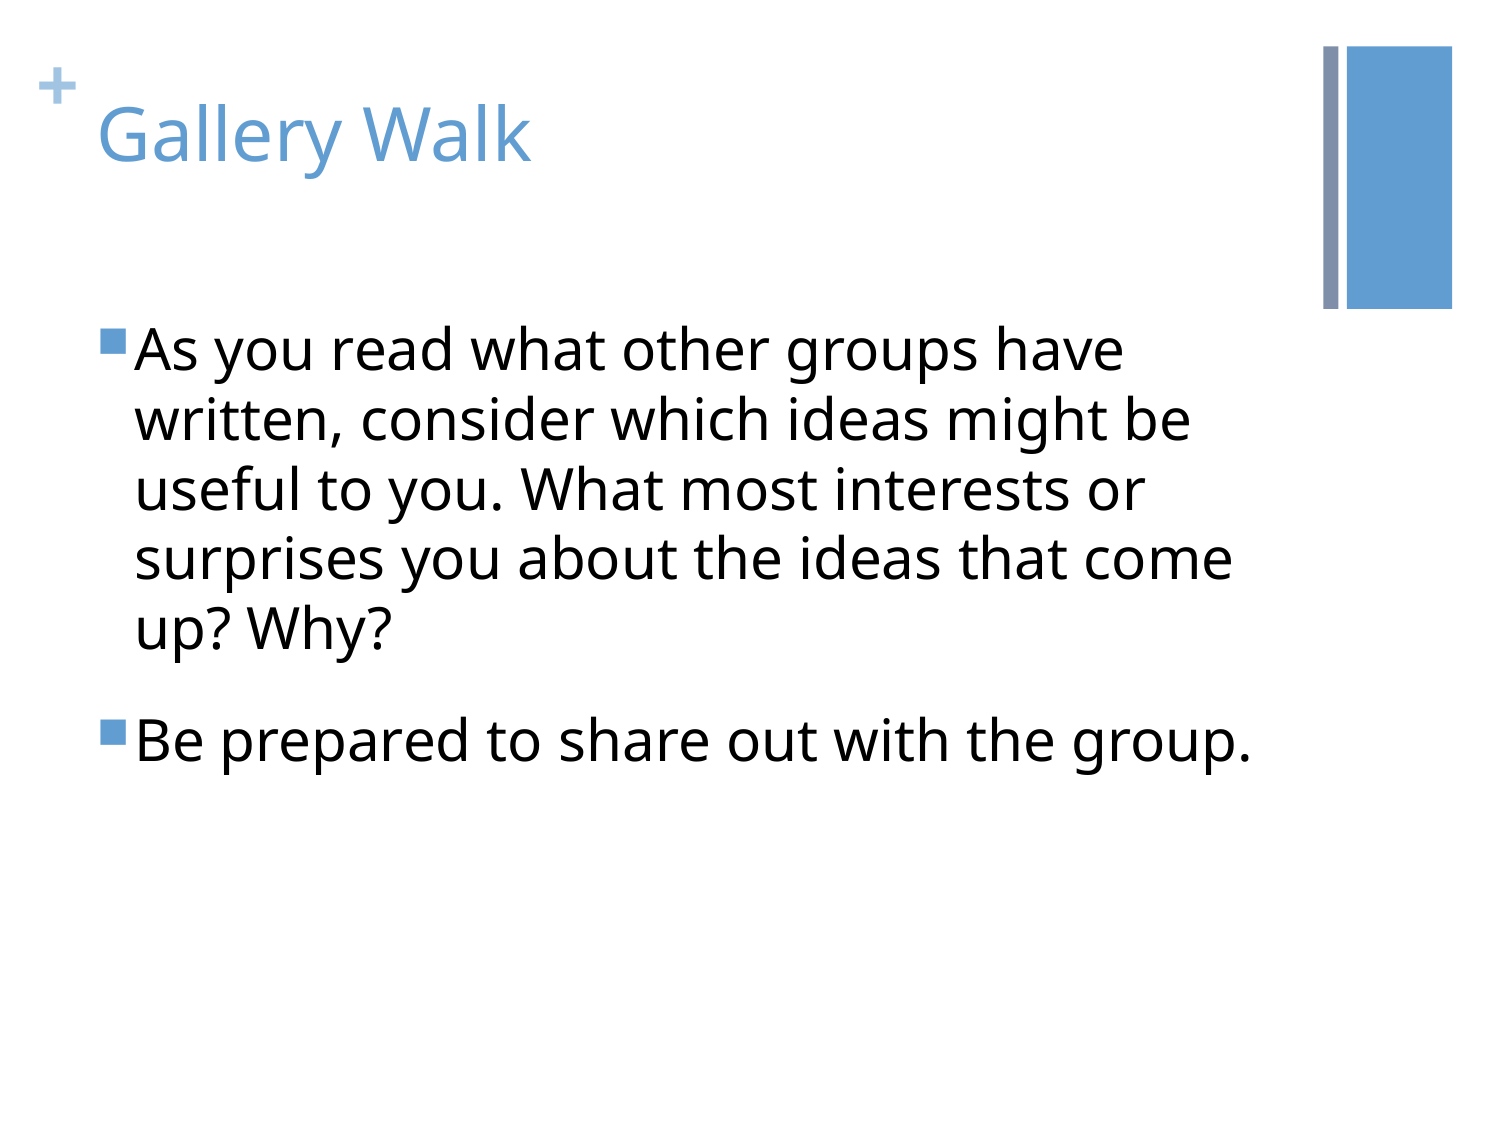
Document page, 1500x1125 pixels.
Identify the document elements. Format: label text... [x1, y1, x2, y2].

title Gallery Walk [81, 79, 1322, 263]
list As you read what other groups have written, consider which ideas might be useful to you. What most interests or surprises you about the ideas that come up? Why? Be prepared to share out with the group. [81, 304, 1322, 1005]
